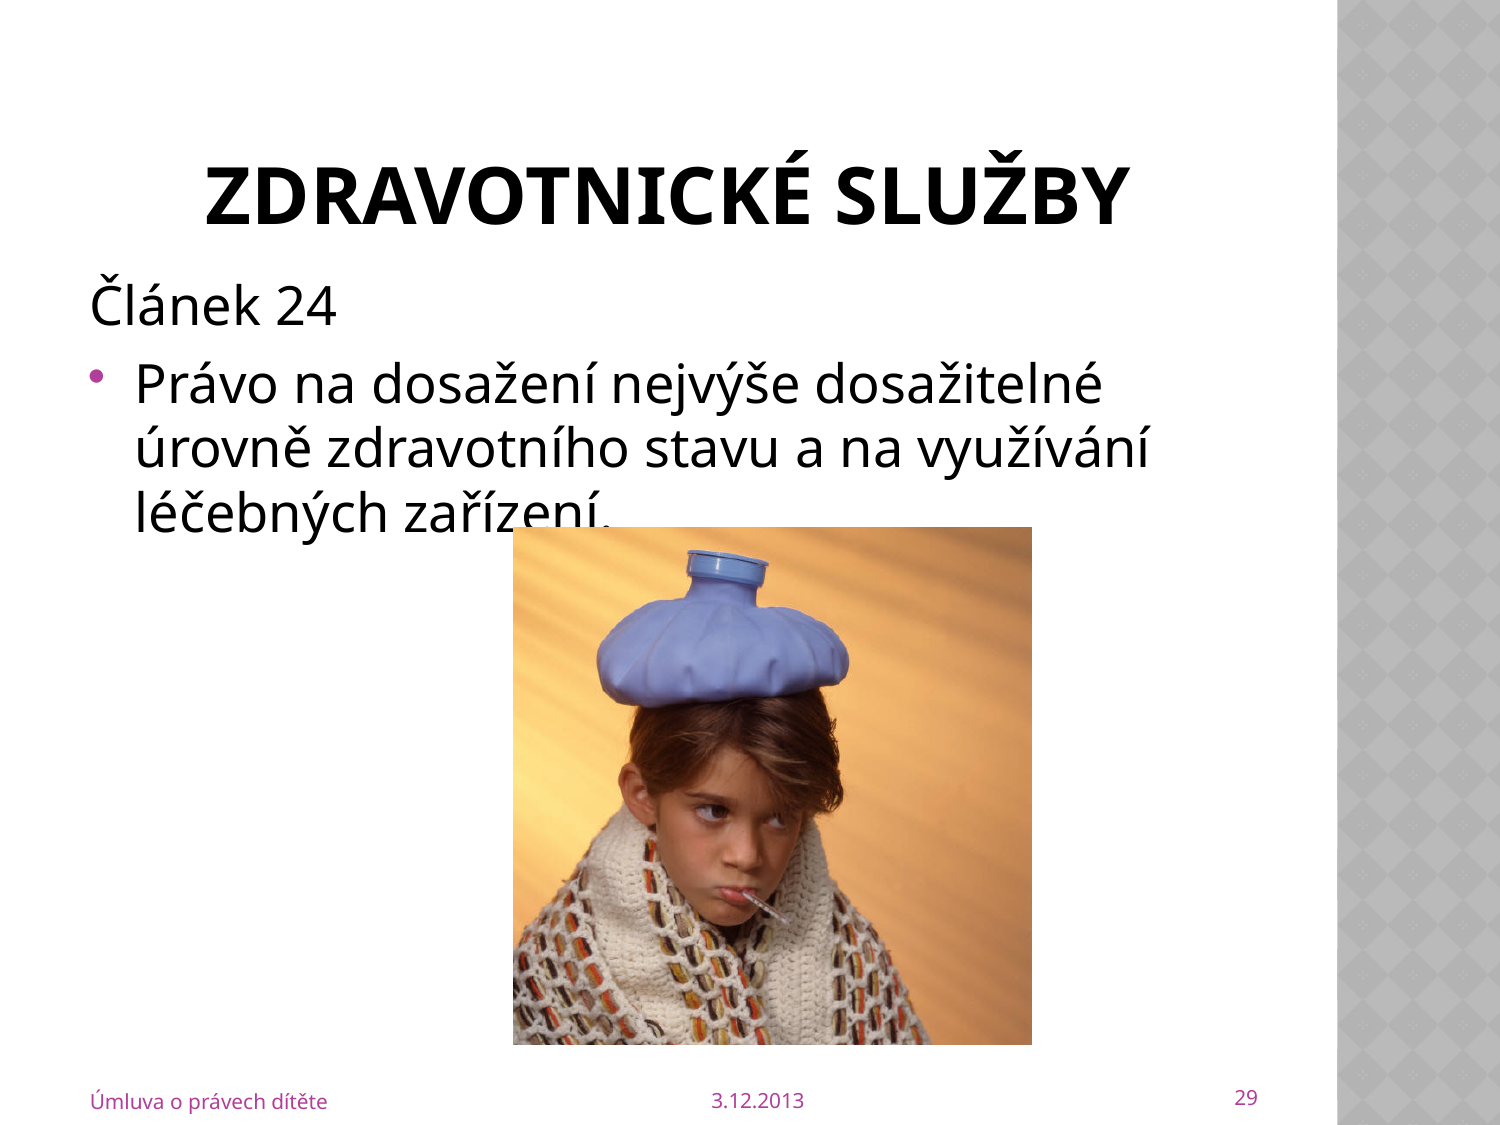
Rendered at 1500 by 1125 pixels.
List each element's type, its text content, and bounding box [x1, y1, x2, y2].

title Zdravotnické služby [75, 52, 1263, 240]
list Článek 24 Právo na dosažení nejvýše dosažitelné úrovně zdravotního stavu a na využívání léčebných zařízení. [75, 264, 1263, 1059]
footer Úmluva o právech dítěte [75, 1075, 675, 1114]
picture [513, 526, 1032, 1045]
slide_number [696, 1075, 1025, 1113]
slide_number 29 [1025, 1075, 1258, 1113]
